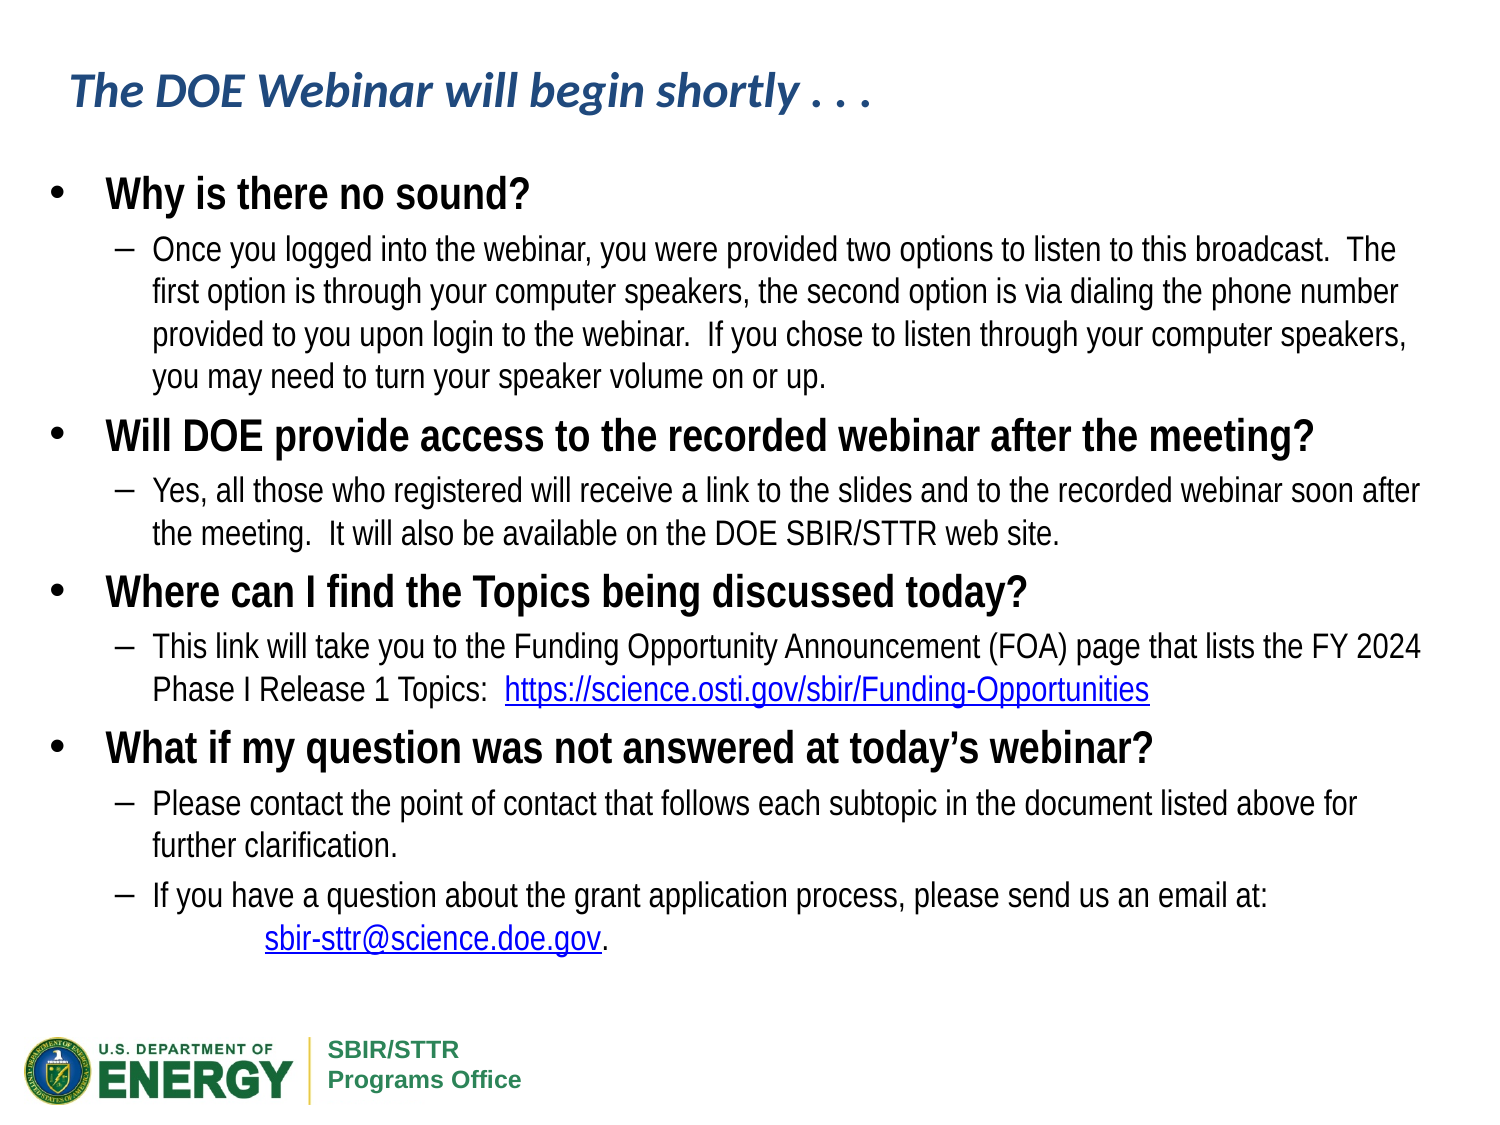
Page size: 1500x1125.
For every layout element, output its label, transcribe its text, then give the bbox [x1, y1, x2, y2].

list Why is there no sound? Once you logged into the webinar, you were provided two options to listen to this broadcast. The first option is through your computer speakers, the second option is via dialing the phone number provided to you upon login to the webinar. If you chose to listen through your computer speakers, you may need to turn your speaker volume on or up. Will DOE provide access to the recorded webinar after the meeting? Yes, all those who registered will receive a link to the slides and to the recorded webinar soon after the meeting. It will also be available on the DOE SBIR/STTR web site. Where can I find the Topics being discussed today? This link will take you to the Funding Opportunity Announcement (FOA) page that lists the FY 2024 Phase I Release 1 Topics: https://science.osti.gov/sbir/Funding-Opportunities What if my question was not answered at today’s webinar? Please contact the point of contact that follows each subtopic in the document listed above for further clarification. If you have a question about the grant application process, please send us an email at: sbir-sttr@science.doe.gov. [34, 156, 1450, 1000]
text_box The DOE Webinar will begin shortly . . . [53, 49, 889, 125]
picture [24, 1037, 425, 1105]
